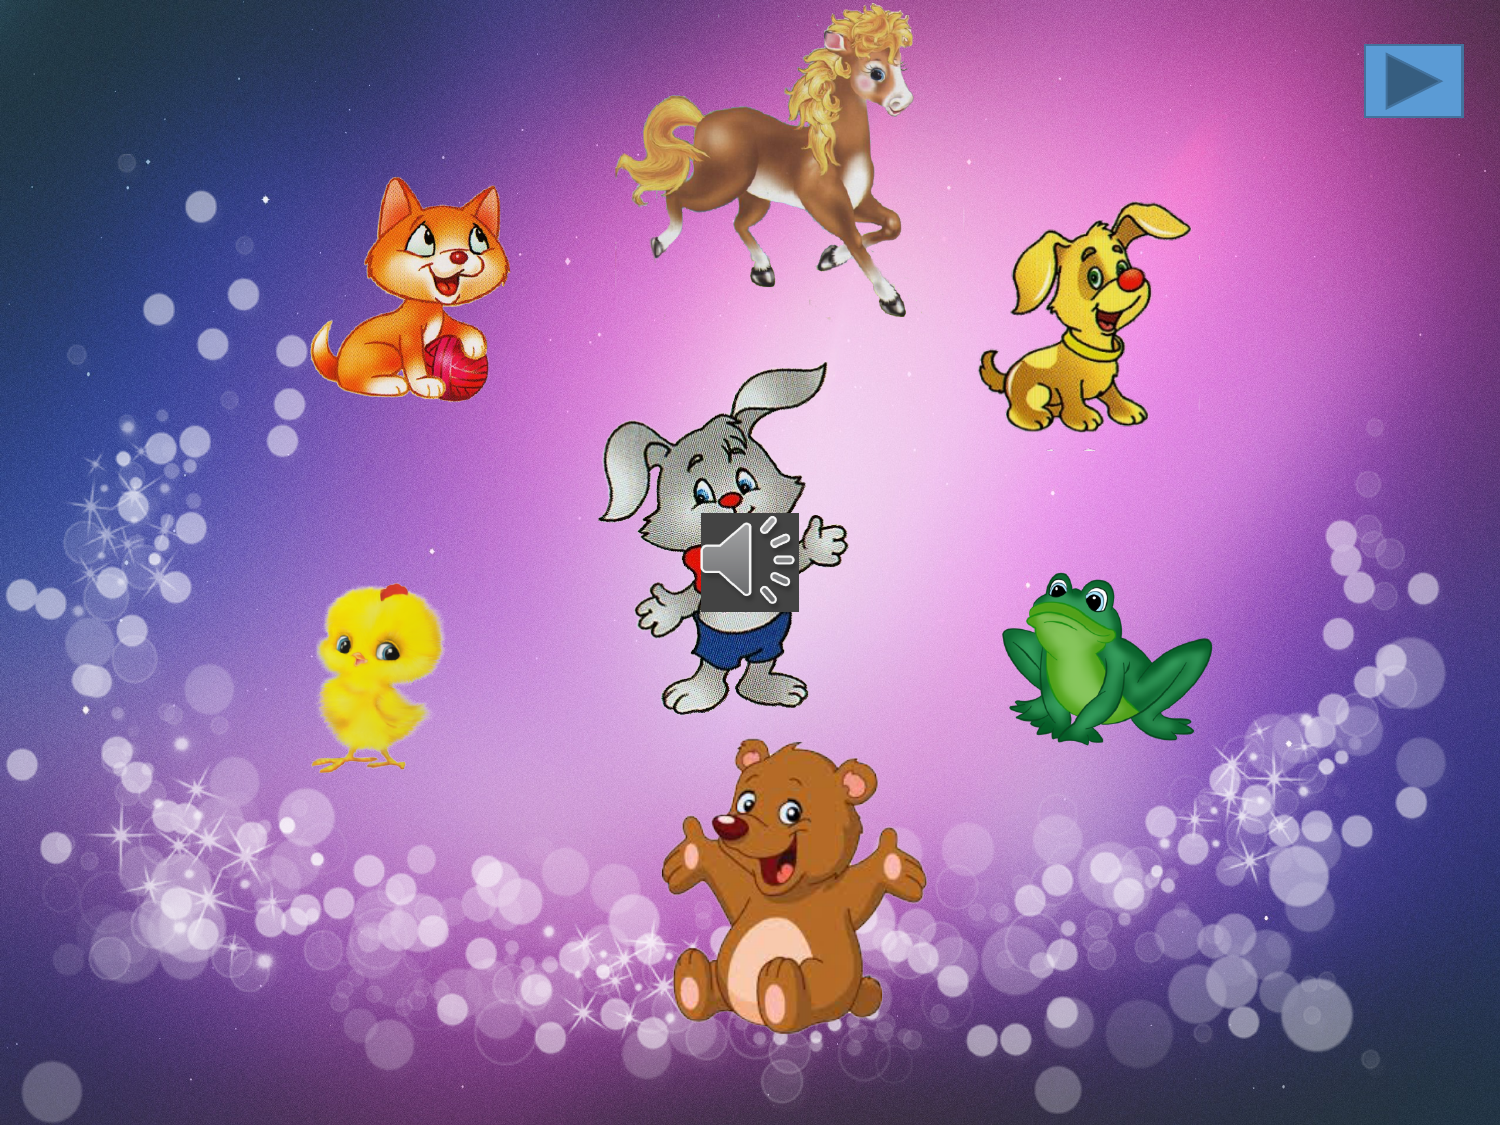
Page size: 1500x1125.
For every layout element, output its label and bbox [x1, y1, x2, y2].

text_box [1364, 44, 1464, 118]
picture [0, 0, 1500, 1125]
